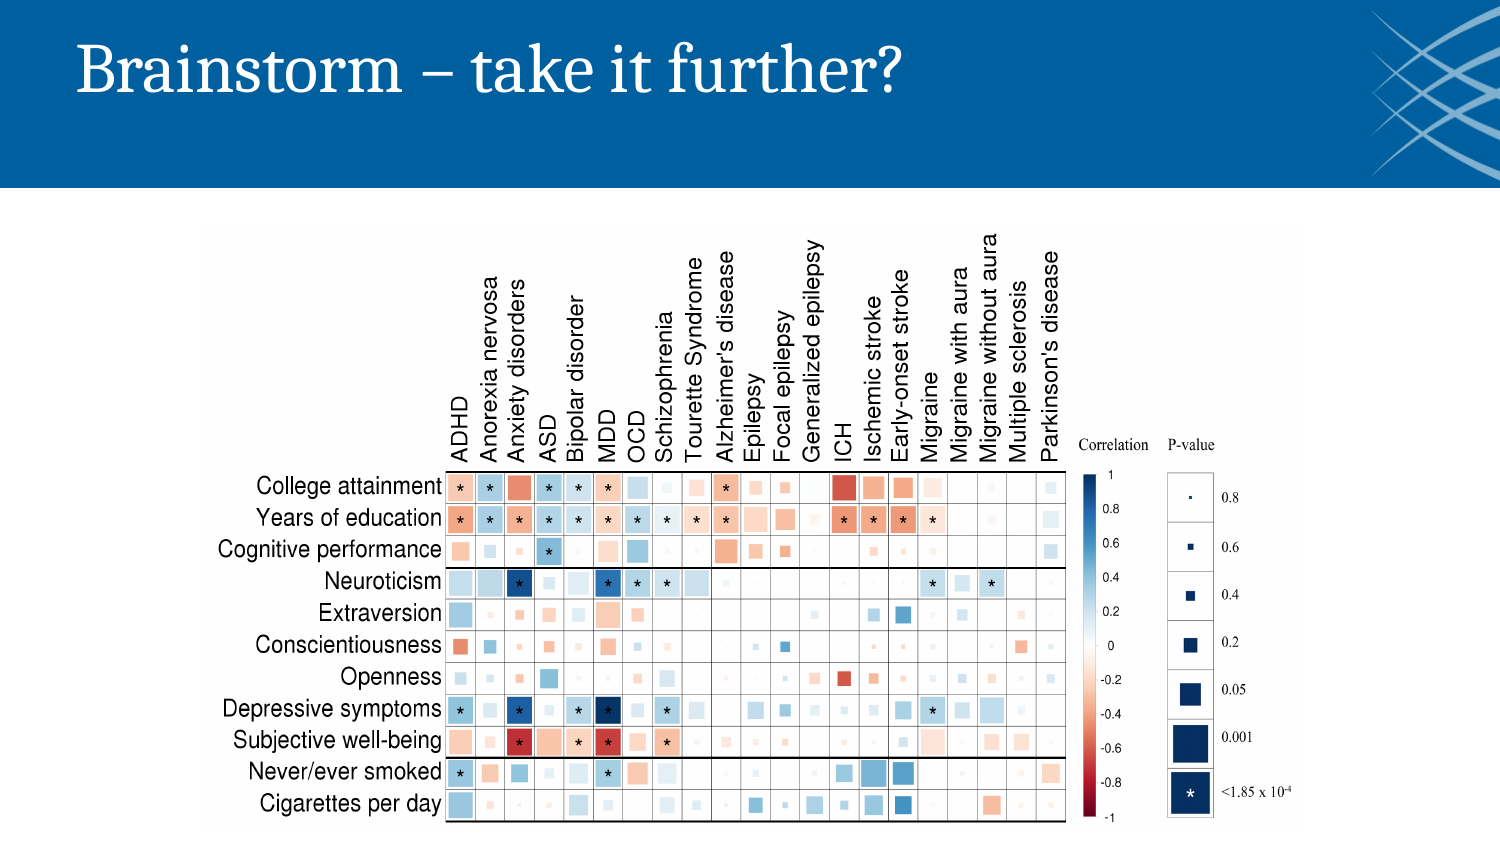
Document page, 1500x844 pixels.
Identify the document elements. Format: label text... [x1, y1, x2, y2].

title Brainstorm – take it further? [75, 27, 1238, 163]
picture [0, 0, 1500, 188]
picture [200, 223, 1300, 832]
